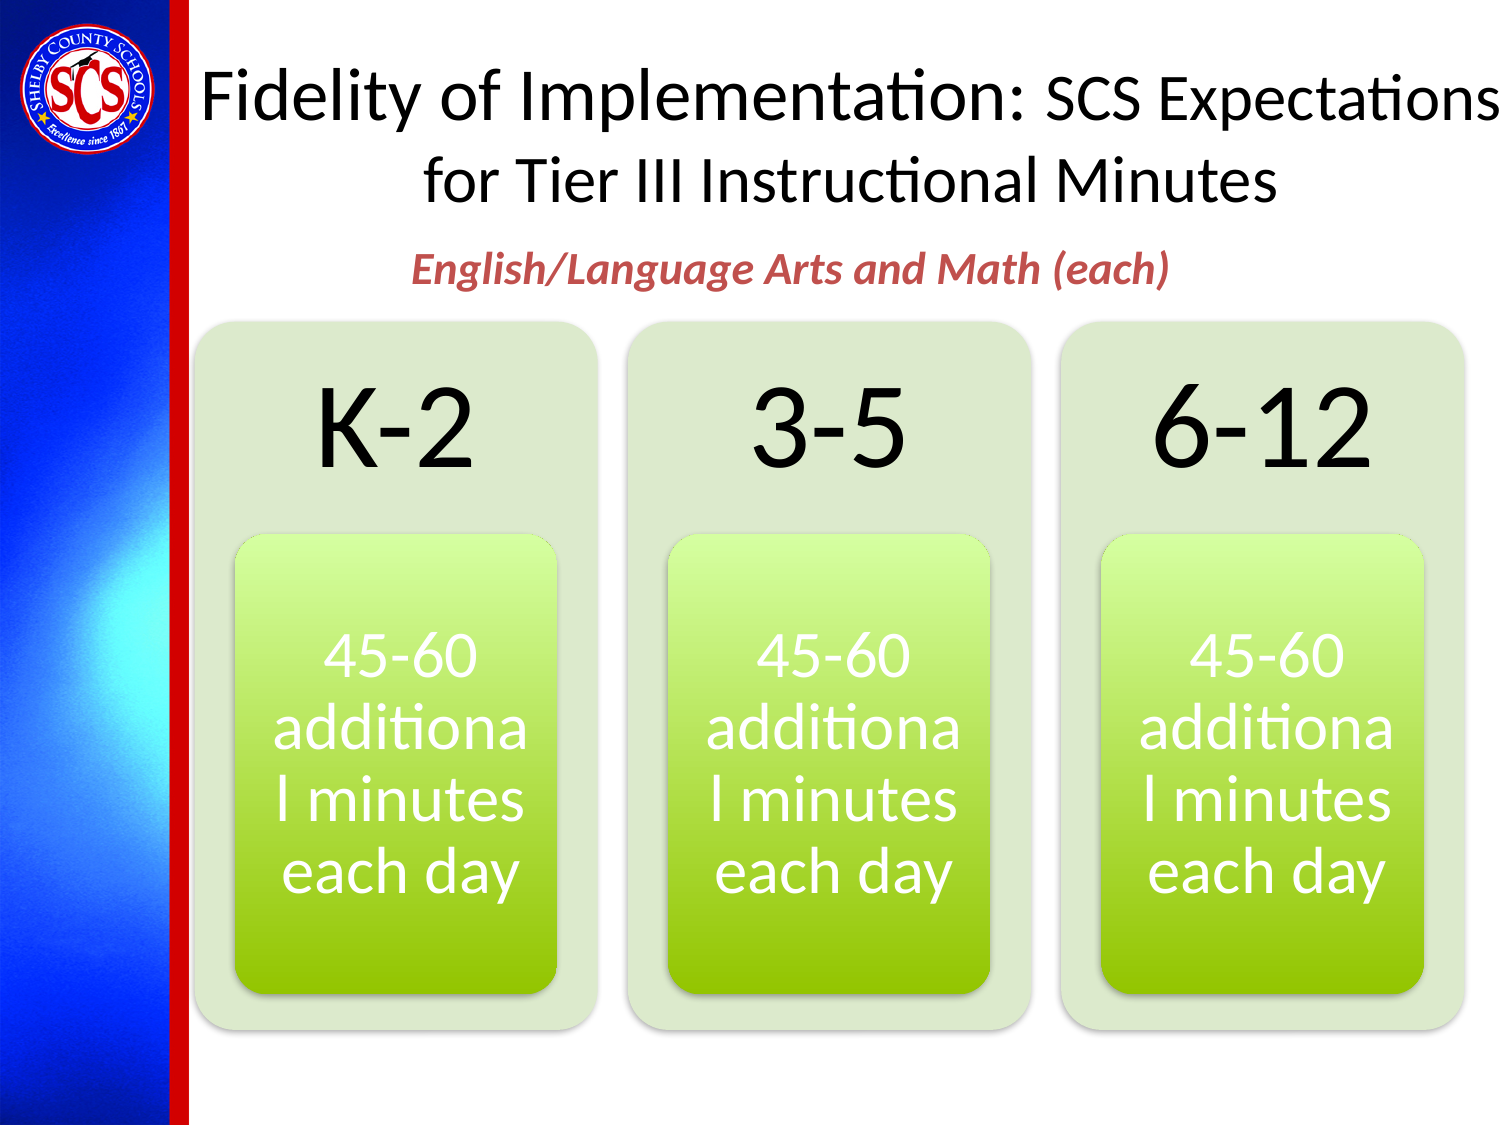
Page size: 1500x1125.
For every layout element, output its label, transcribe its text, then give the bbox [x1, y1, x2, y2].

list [194, 321, 1465, 1031]
title Fidelity of Implementation: SCS Expectations for Tier III Instructional Minutes [176, 37, 1500, 224]
list English/Language Arts and Math (each) [150, 230, 1500, 301]
picture [0, 0, 1500, 1125]
